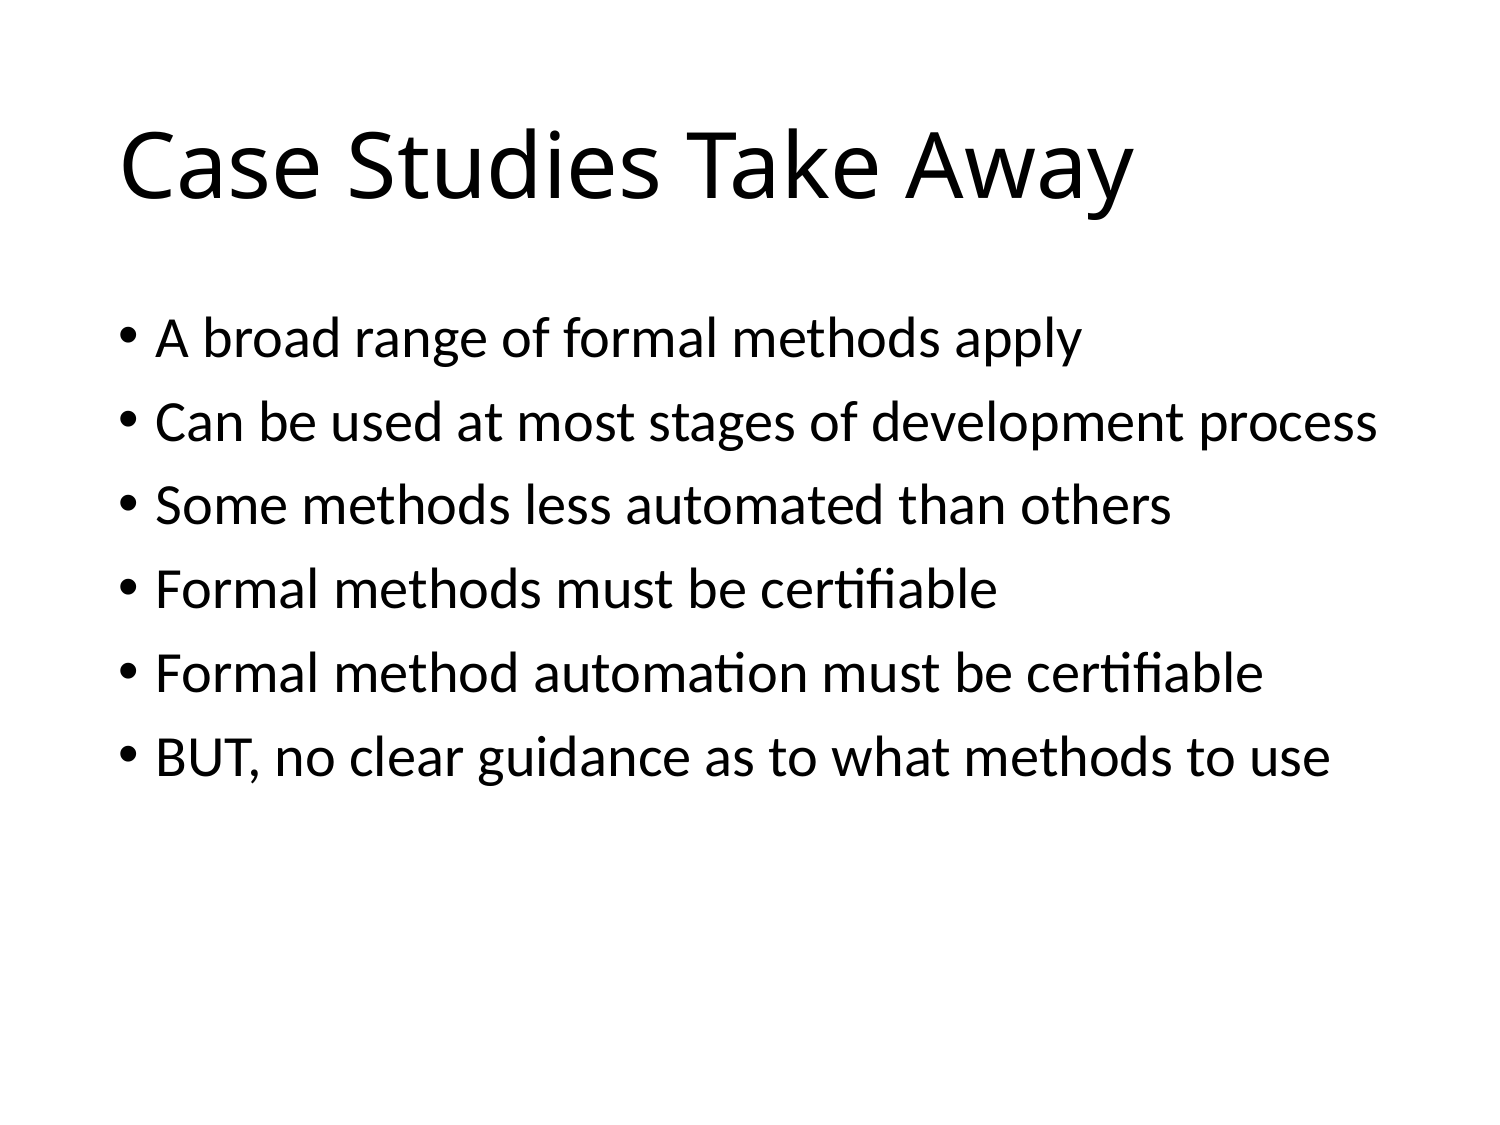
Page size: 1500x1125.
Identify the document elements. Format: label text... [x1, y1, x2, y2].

title Case Studies Take Away [103, 59, 1397, 278]
list A broad range of formal methods apply Can be used at most stages of development process Some methods less automated than others Formal methods must be certifiable Formal method automation must be certifiable BUT, no clear guidance as to what methods to use [103, 299, 1397, 1014]
